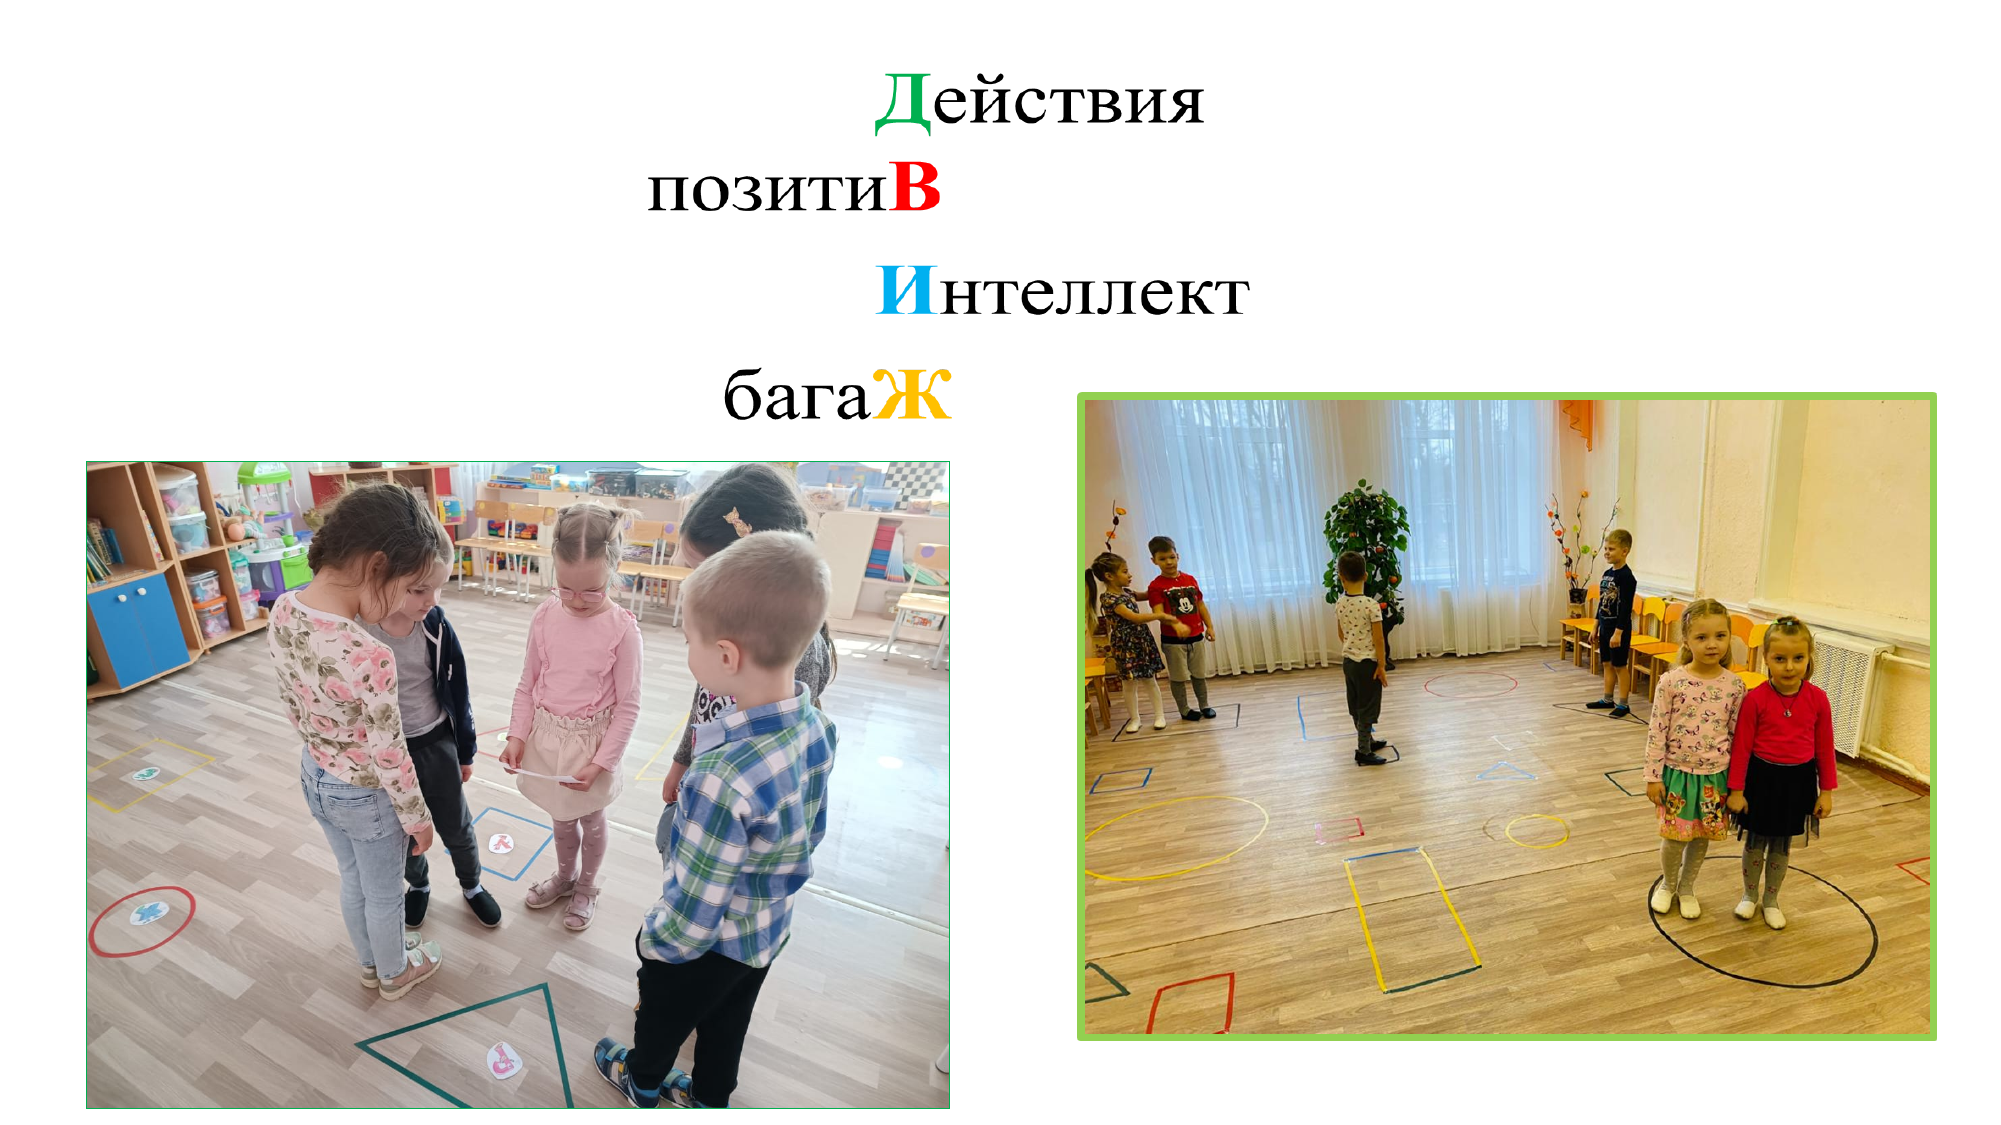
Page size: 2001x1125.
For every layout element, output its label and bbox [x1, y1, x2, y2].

picture [86, 29, 1937, 1109]
